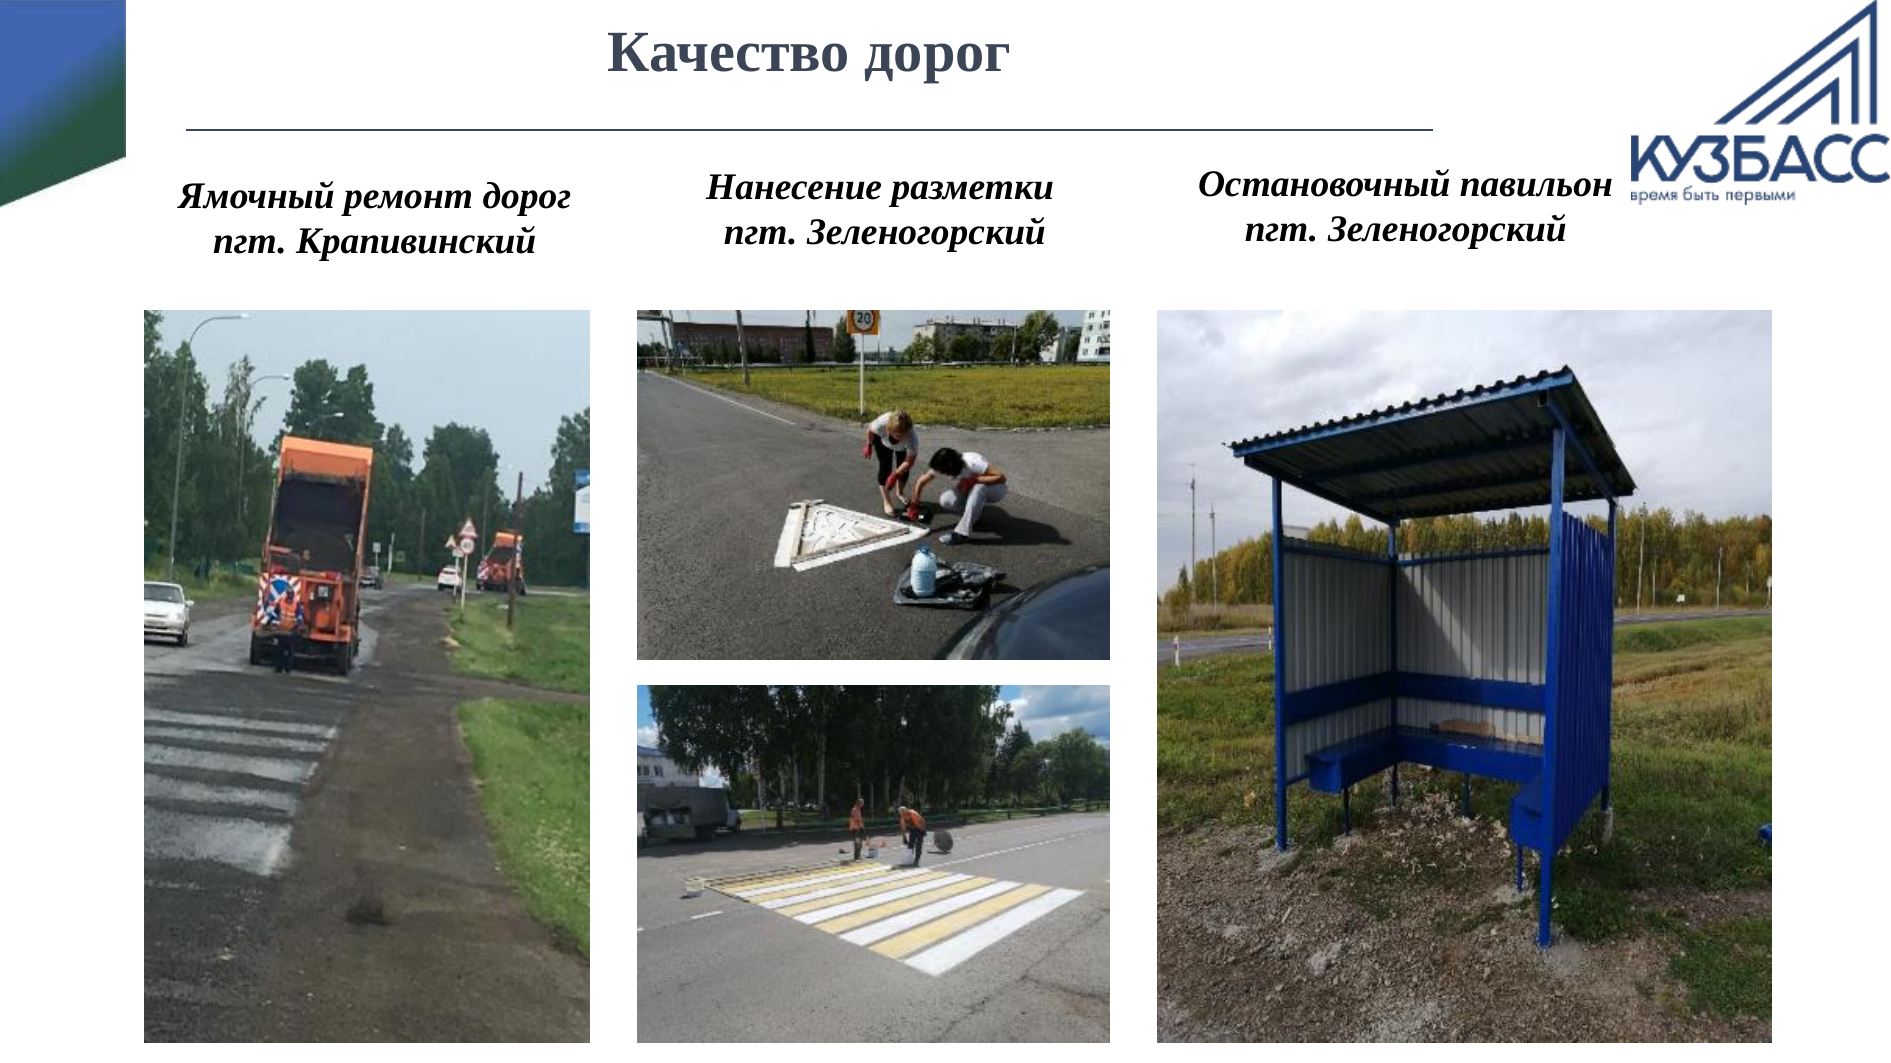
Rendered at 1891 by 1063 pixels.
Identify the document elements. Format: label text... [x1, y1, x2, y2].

picture [637, 310, 1111, 661]
picture [1630, 0, 1891, 205]
picture [143, 310, 591, 1044]
picture [0, 0, 127, 208]
text_box Остановочный павильон пгт. Зеленогорский [1145, 151, 1666, 257]
text_box Нанесение разметки пгт. Зеленогорский [637, 154, 1133, 260]
picture [637, 684, 1111, 1044]
picture [1156, 310, 1773, 1044]
text_box Качество дорог [592, 5, 1027, 91]
text_box Ямочный ремонт дорог пгт. Крапивинский [150, 163, 600, 268]
